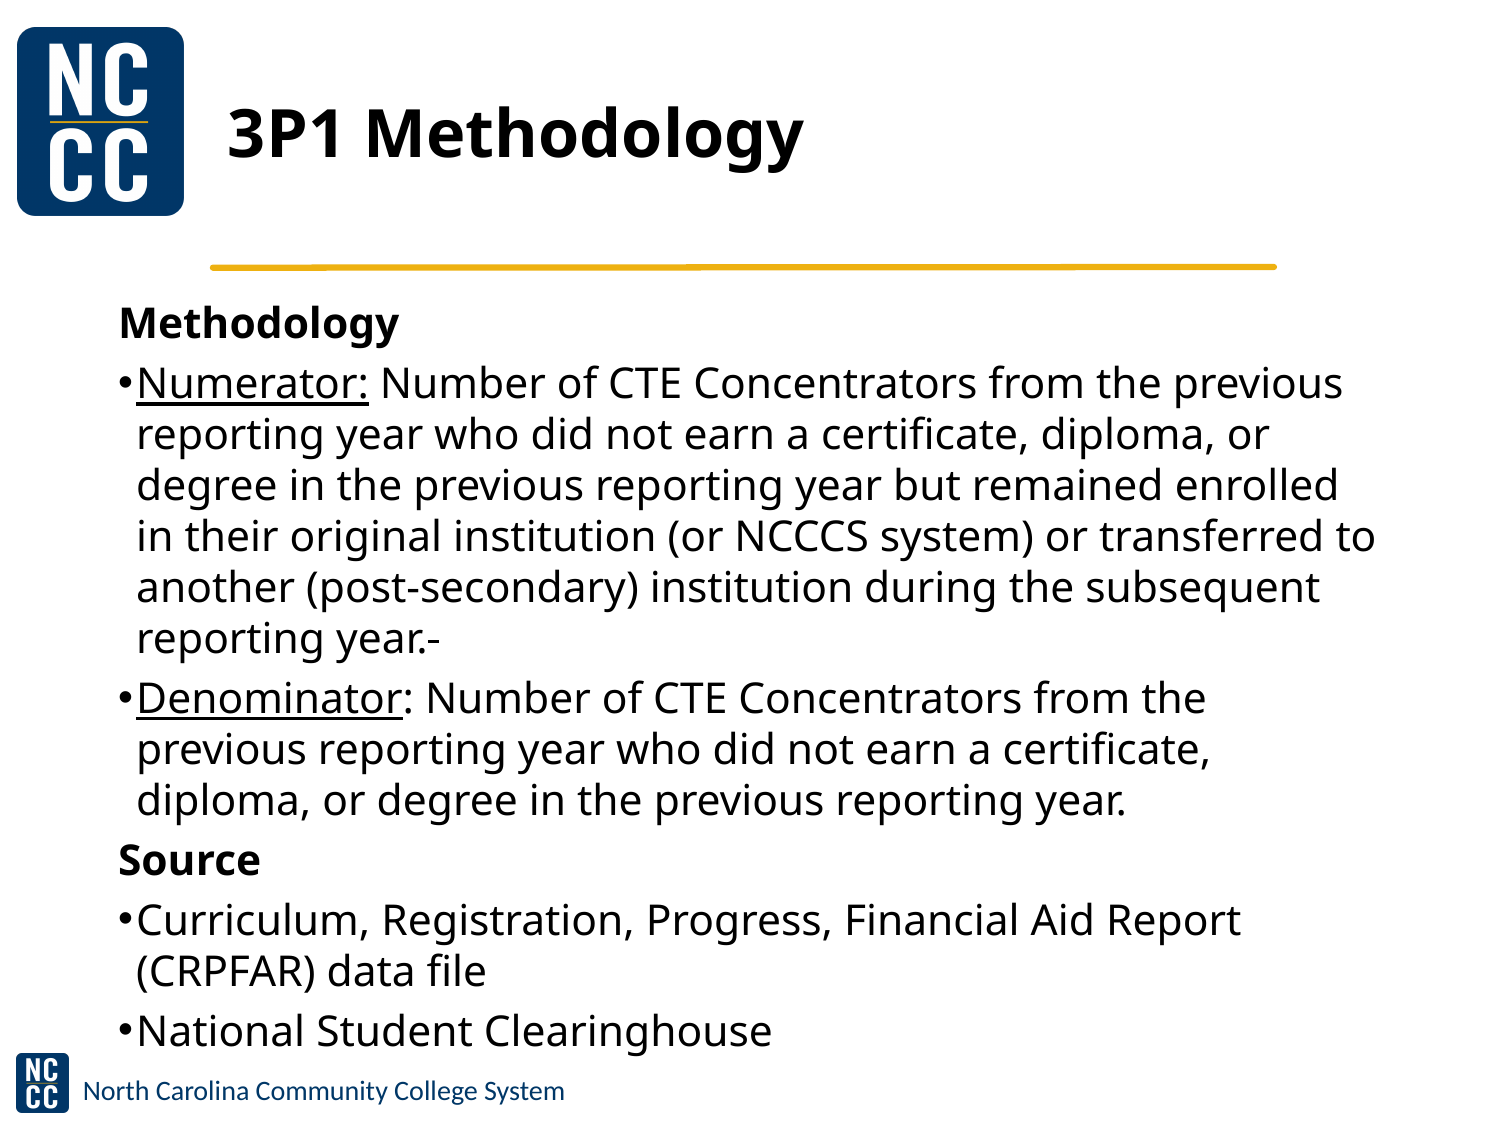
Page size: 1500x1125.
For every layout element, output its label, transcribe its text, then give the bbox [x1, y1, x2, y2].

picture [16, 1053, 69, 1113]
title 3P1 Methodology [212, 27, 1421, 246]
list Methodology Numerator: Number of CTE Concentrators from the previous reporting year who did not earn a certificate, diploma, or degree in the previous reporting year but remained enrolled in their original institution (or NCCCS system) or transferred to another (post-secondary) institution during the subsequent reporting year. Denominator: Number of CTE Concentrators from the previous reporting year who did not earn a certificate, diploma, or degree in the previous reporting year. Source Curriculum, Registration, Progress, Financial Aid Report (CRPFAR) data file National Student Clearinghouse [103, 288, 1397, 1066]
picture [17, 27, 184, 216]
